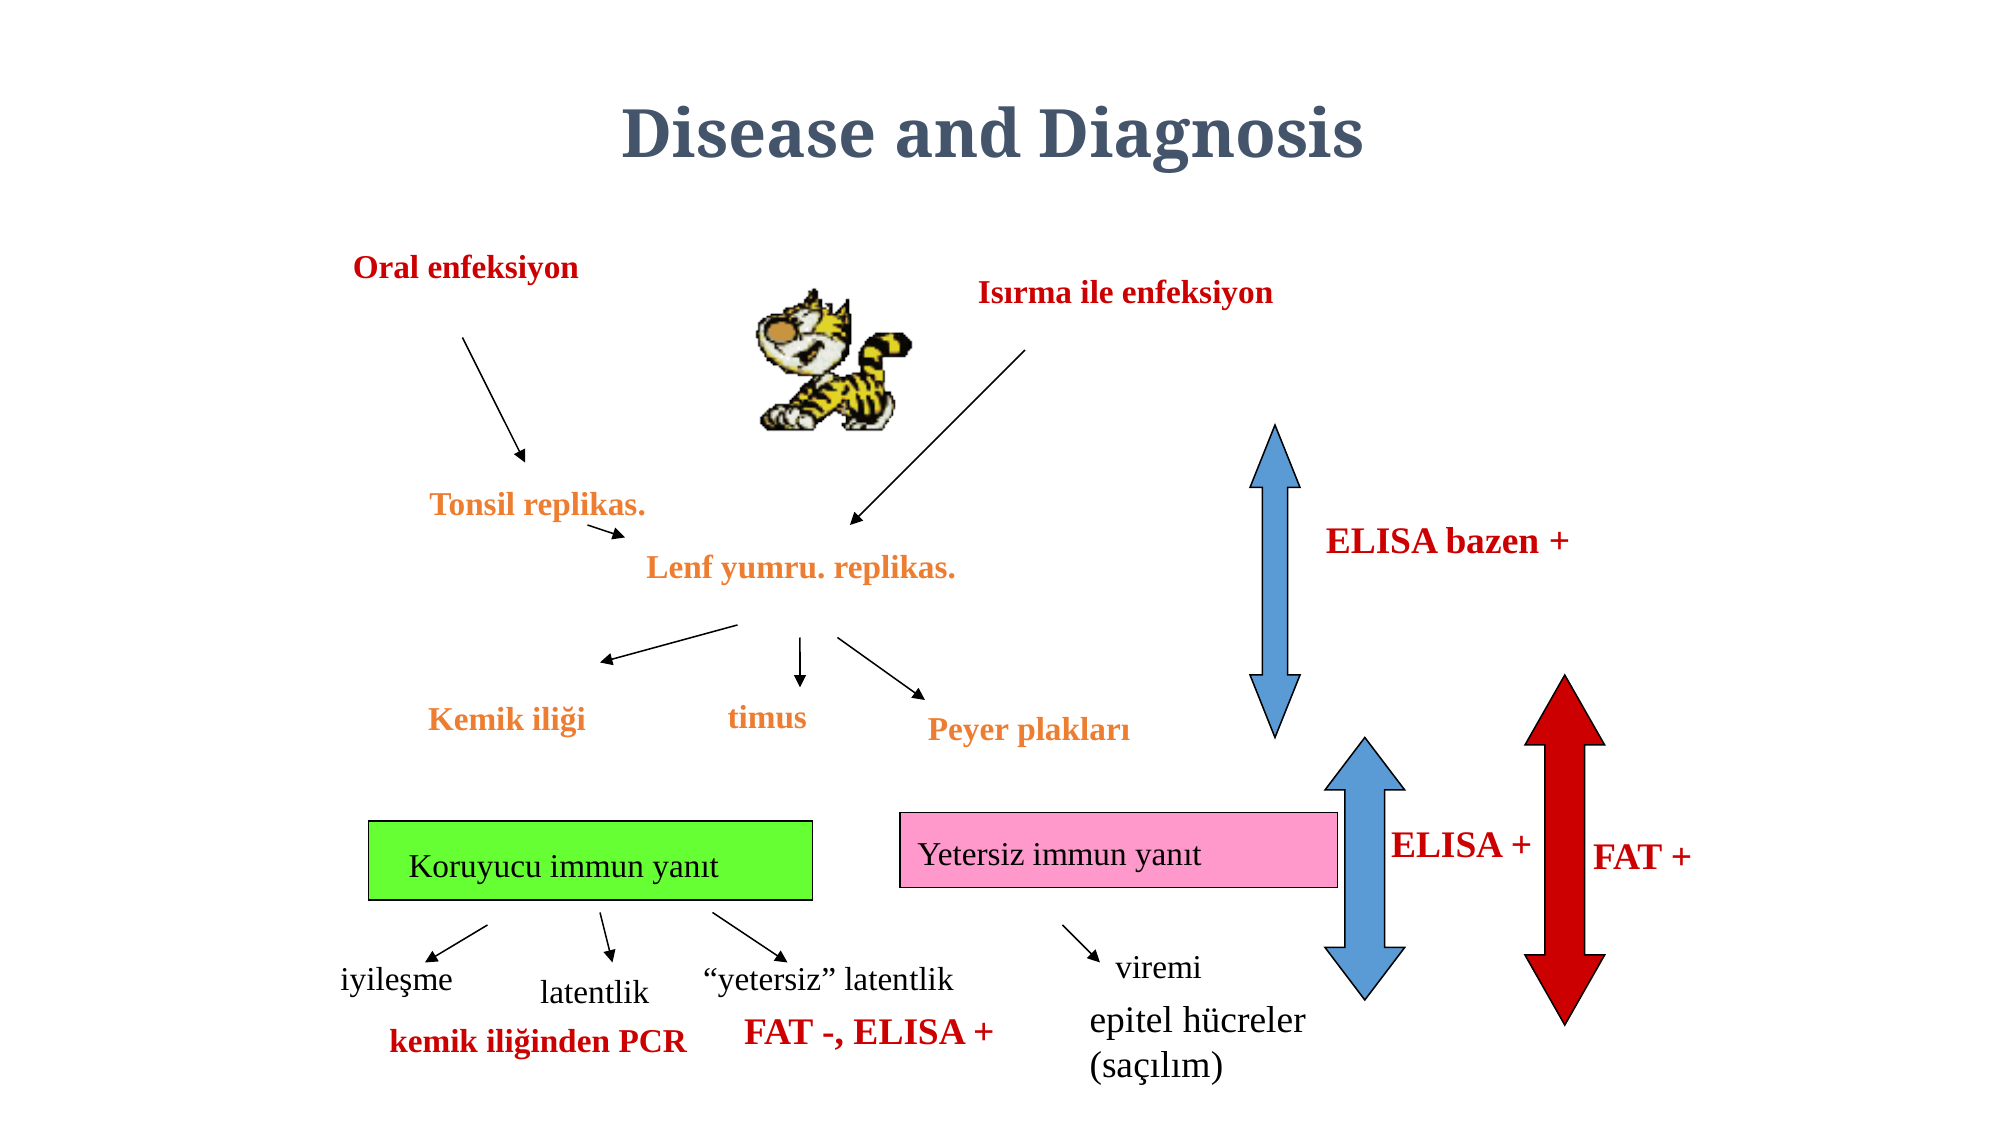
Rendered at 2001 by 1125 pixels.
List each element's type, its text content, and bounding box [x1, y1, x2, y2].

text_box Tonsil replikas. [414, 474, 662, 530]
text_box latentlik [525, 962, 665, 1011]
text_box [1250, 424, 1301, 738]
text_box [899, 812, 1338, 888]
text_box [849, 349, 1026, 526]
text_box [837, 637, 925, 700]
text_box “yetersiz” latentlik [688, 949, 969, 1005]
text_box [600, 624, 738, 666]
text_box epitel hücreler (saçılım) [1074, 987, 1321, 1093]
text_box FAT -, ELISA + [729, 999, 1010, 1060]
text_box FAT + [1578, 824, 1708, 885]
text_box viremi [1100, 937, 1218, 987]
text_box [712, 912, 788, 963]
text_box [368, 821, 813, 900]
text_box Isırma ile enfeksiyon [963, 262, 1289, 318]
text_box Yetersiz immun yanıt [902, 824, 1218, 880]
text_box [599, 912, 616, 963]
text_box Lenf yumru. replikas. [631, 537, 972, 593]
text_box [1524, 675, 1605, 1026]
text_box ELISA bazen + [1311, 508, 1586, 569]
text_box [587, 524, 625, 540]
text_box iyileşme [325, 949, 469, 1005]
text_box Koruyucu immun yanıt [393, 837, 735, 892]
text_box Disease and Diagnosis [549, 62, 1438, 200]
text_box Oral enfeksiyon [338, 237, 595, 293]
text_box [1062, 924, 1100, 963]
text_box Kemik iliği [413, 689, 601, 745]
text_box Peyer plakları [913, 699, 1146, 755]
text_box [1325, 737, 1405, 1000]
text_box [424, 924, 488, 963]
text_box [793, 637, 807, 688]
text_box kemik iliğinden PCR [374, 1011, 702, 1067]
text_box ELISA + [1376, 812, 1547, 873]
text_box [462, 337, 526, 463]
picture [749, 274, 917, 442]
text_box timus [712, 687, 823, 743]
